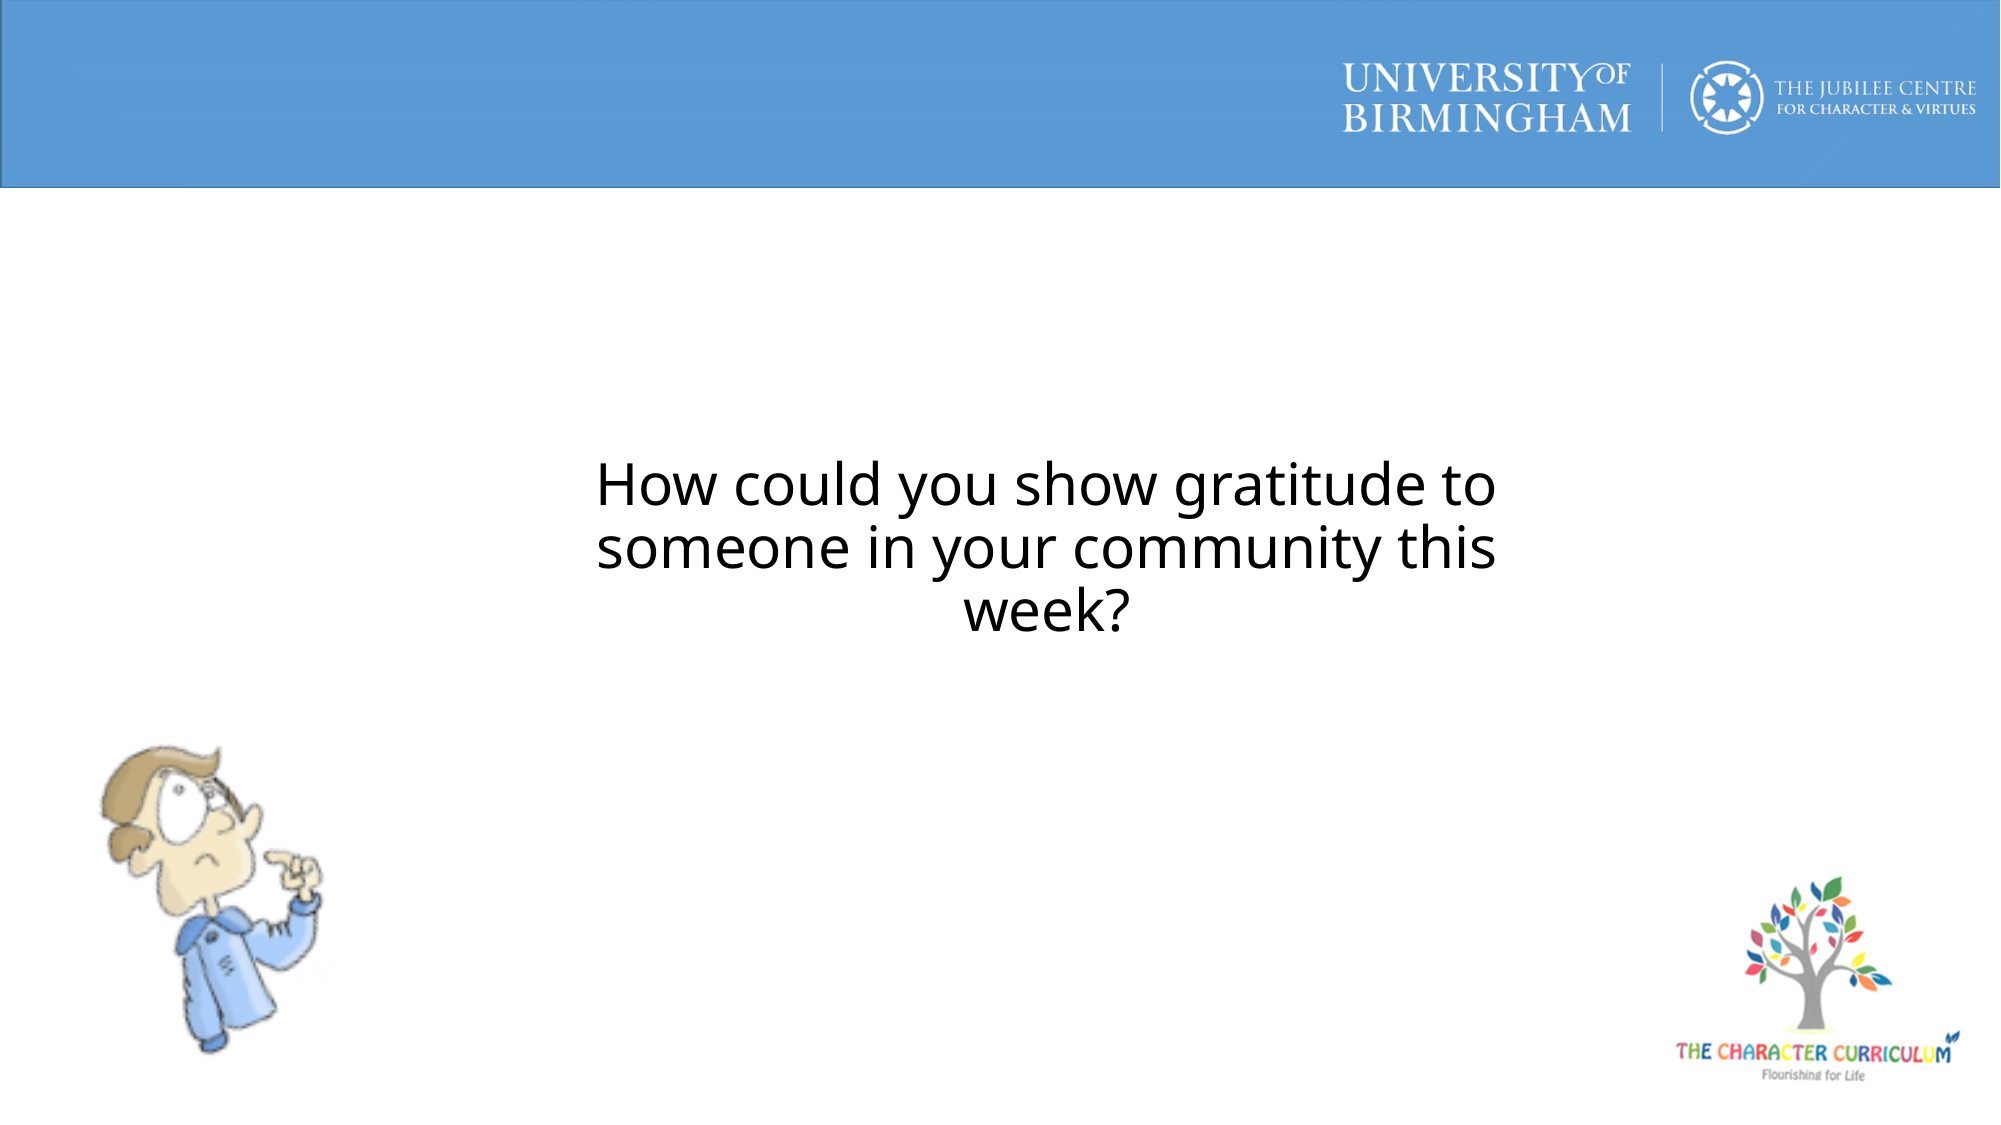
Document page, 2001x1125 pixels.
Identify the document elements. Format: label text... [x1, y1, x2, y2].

text_box [1046, 575, 1777, 635]
picture [56, 690, 400, 1084]
title How could you show gratitude to someone in your community this week? [528, 498, 1565, 652]
picture [1660, 862, 1984, 1095]
picture [0, 0, 2000, 188]
